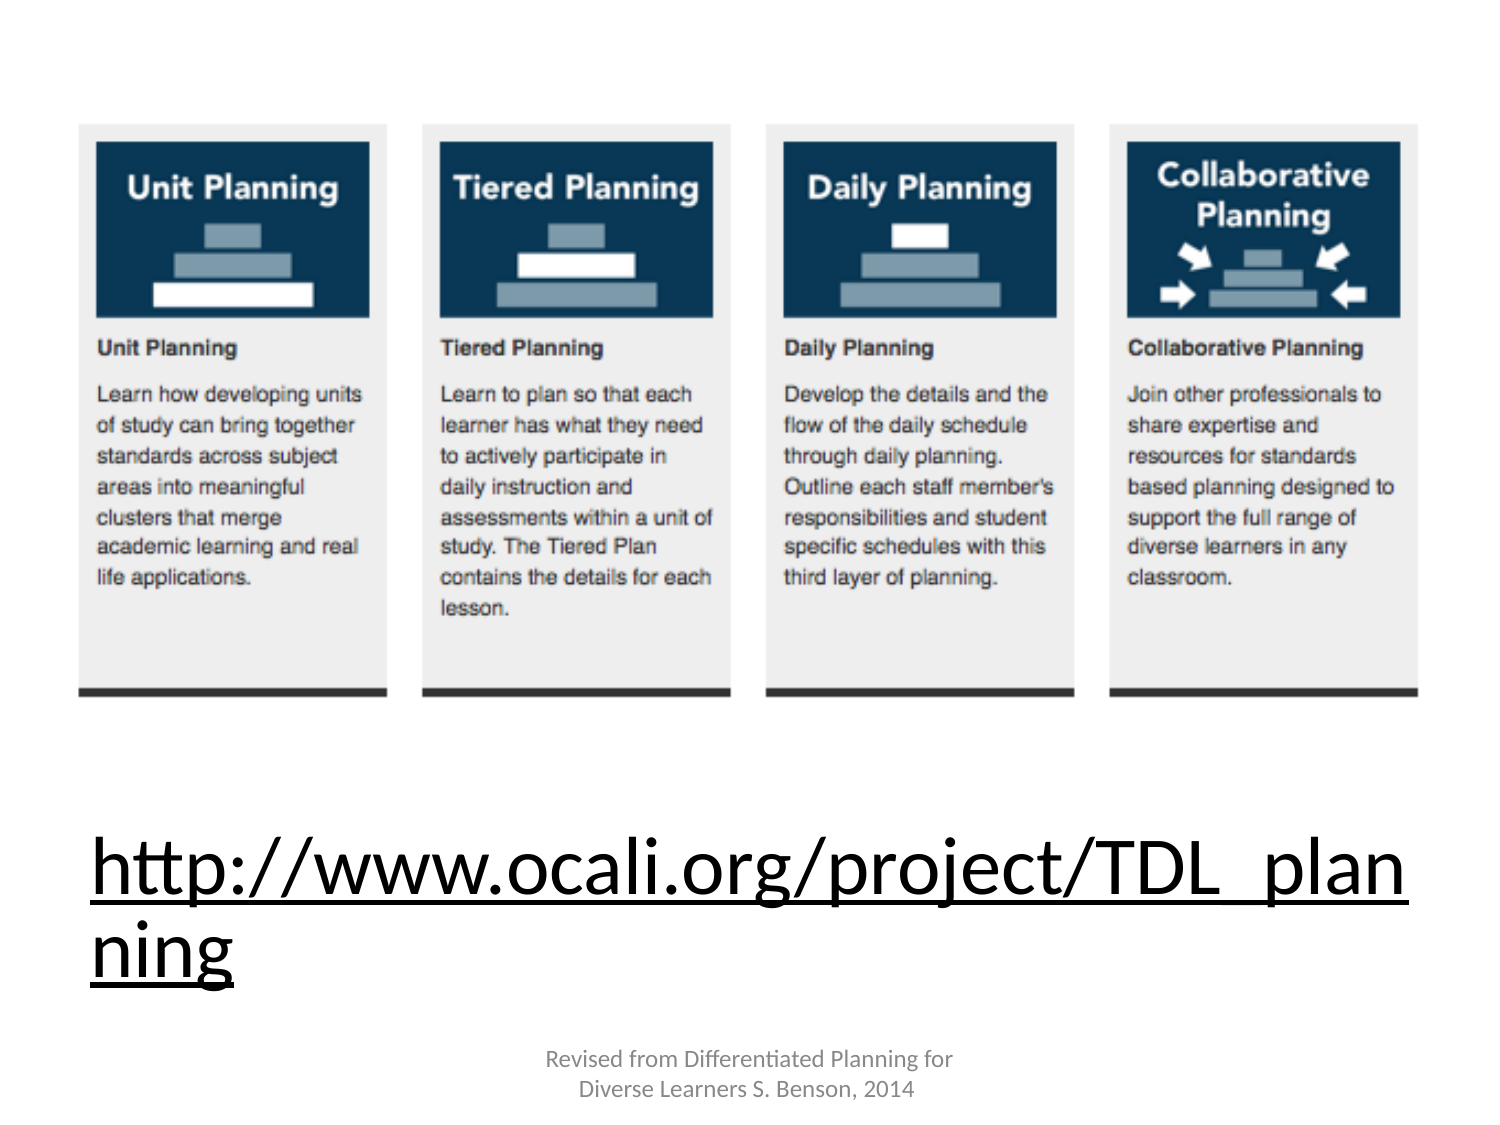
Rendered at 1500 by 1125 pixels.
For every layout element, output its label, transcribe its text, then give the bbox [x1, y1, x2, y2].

picture [43, 85, 1456, 747]
footer Revised from Differentiated Planning for Diverse Learners S. Benson, 2014 [512, 1042, 988, 1103]
title http://www.ocali.org/project/TDL_planning [75, 817, 1425, 1005]
